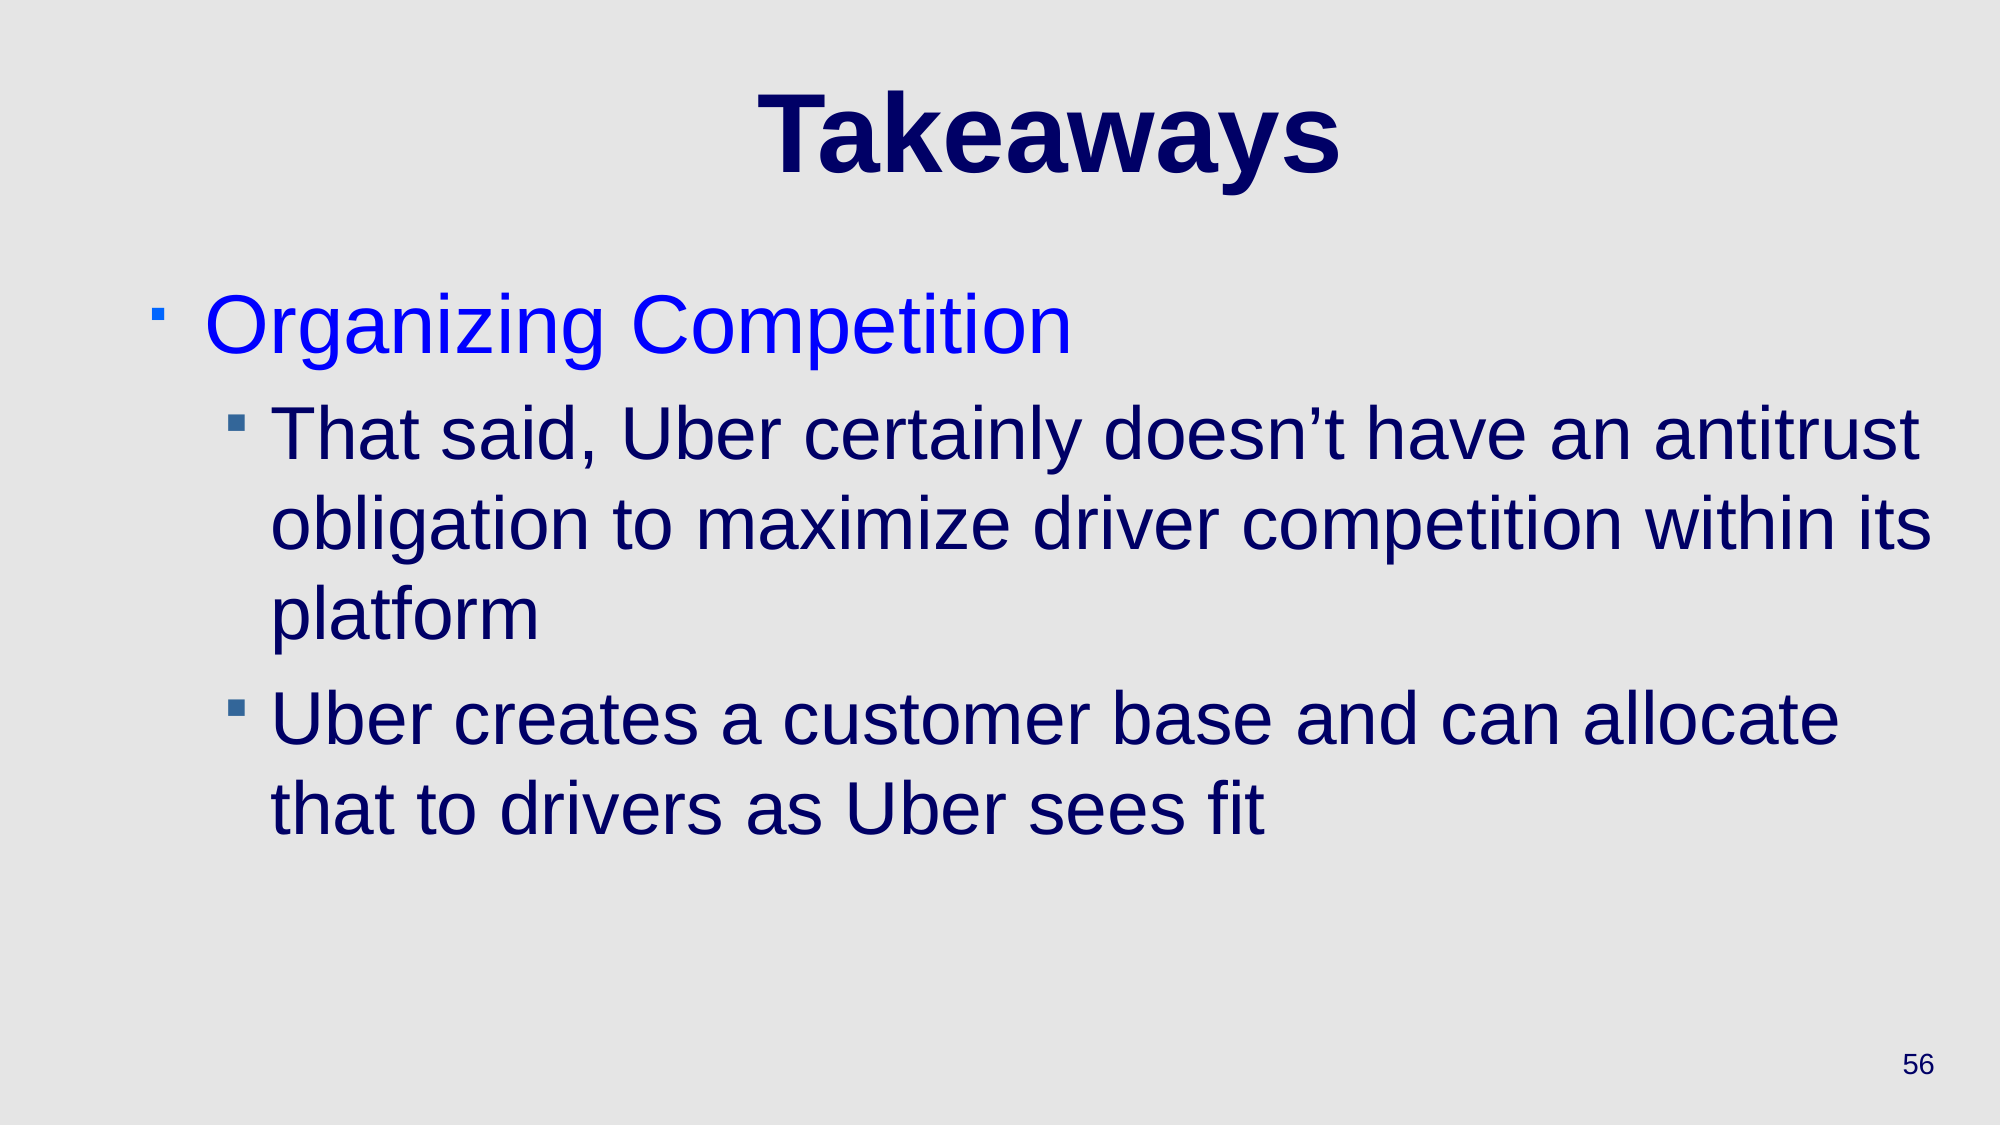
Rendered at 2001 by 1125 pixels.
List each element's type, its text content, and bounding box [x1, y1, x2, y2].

slide_number 56 [1533, 1024, 1951, 1101]
title Takeaways [133, 50, 1967, 238]
list Organizing Competition That said, Uber certainly doesn’t have an antitrust obligation to maximize driver competition within its platform Uber creates a customer base and can allocate that to drivers as Uber sees fit [133, 262, 1967, 938]
